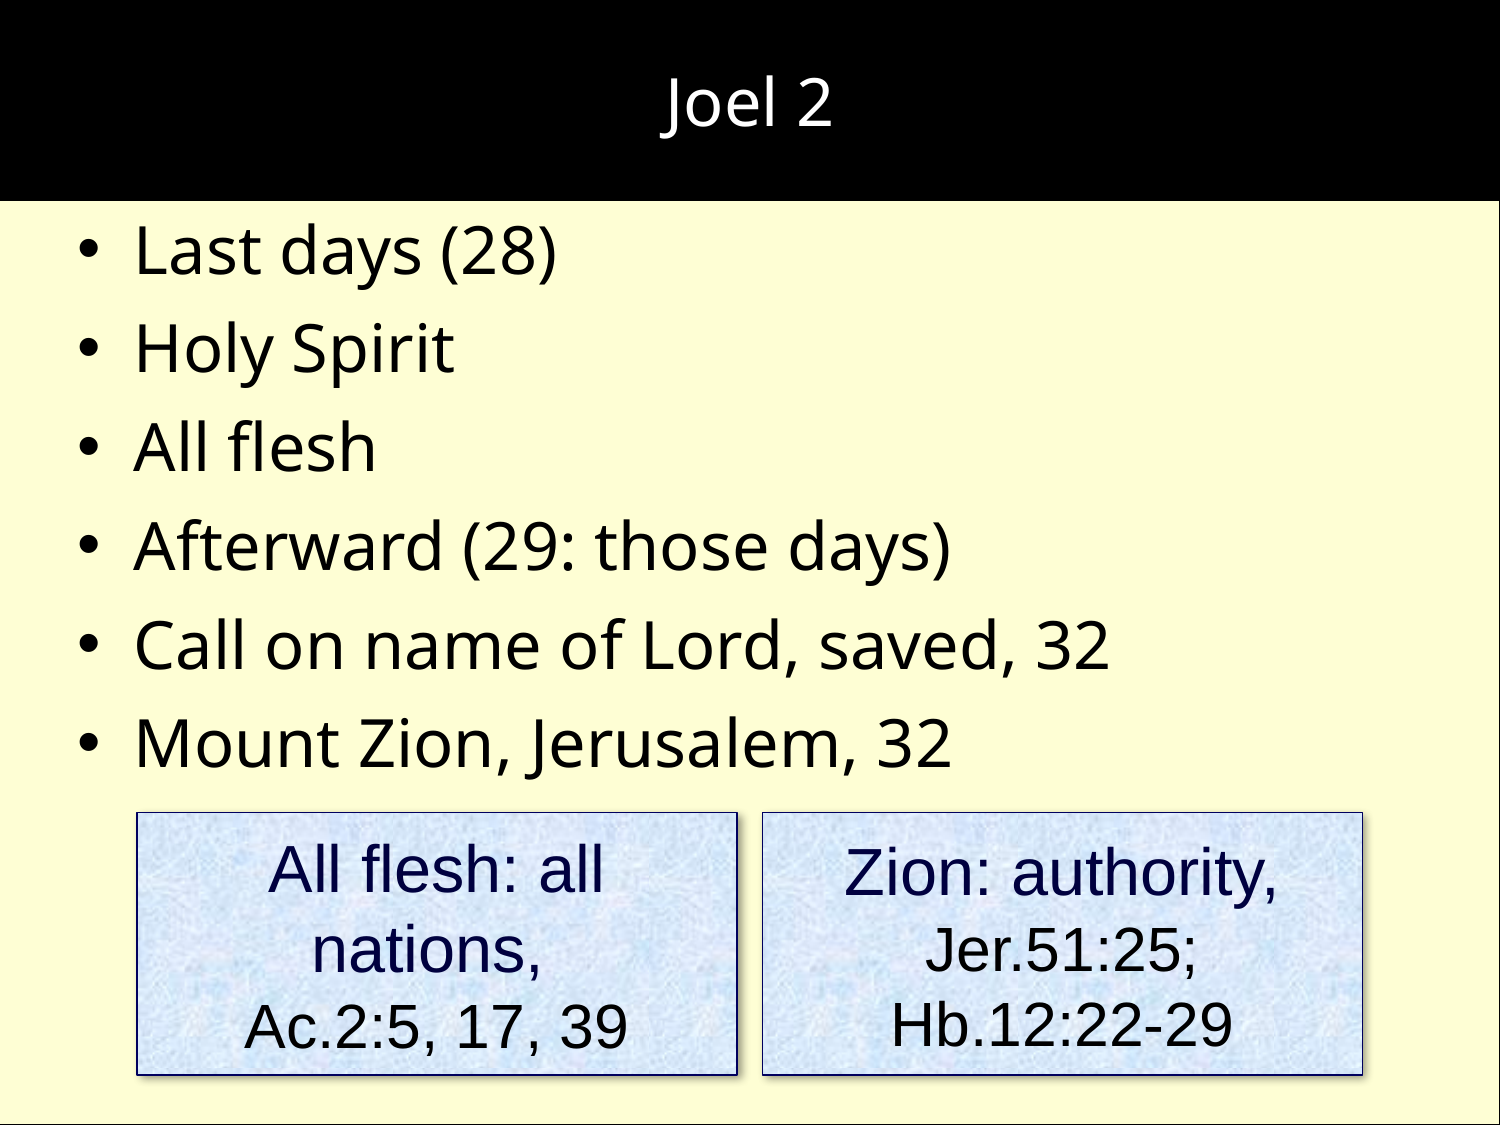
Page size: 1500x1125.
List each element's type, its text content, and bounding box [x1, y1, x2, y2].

title Joel 2 [0, 0, 1500, 200]
text_box Zion: authority, Jer.51:25; Hb.12:22-29 [762, 812, 1363, 1075]
text_box Last days (28) Holy Spirit All flesh Afterward (29: those days) Call on name of Lord, saved, 32 Mount Zion, Jerusalem, 32 [0, 200, 1500, 1125]
text_box All flesh: all nations, Ac.2:5, 17, 39 [137, 812, 738, 1075]
